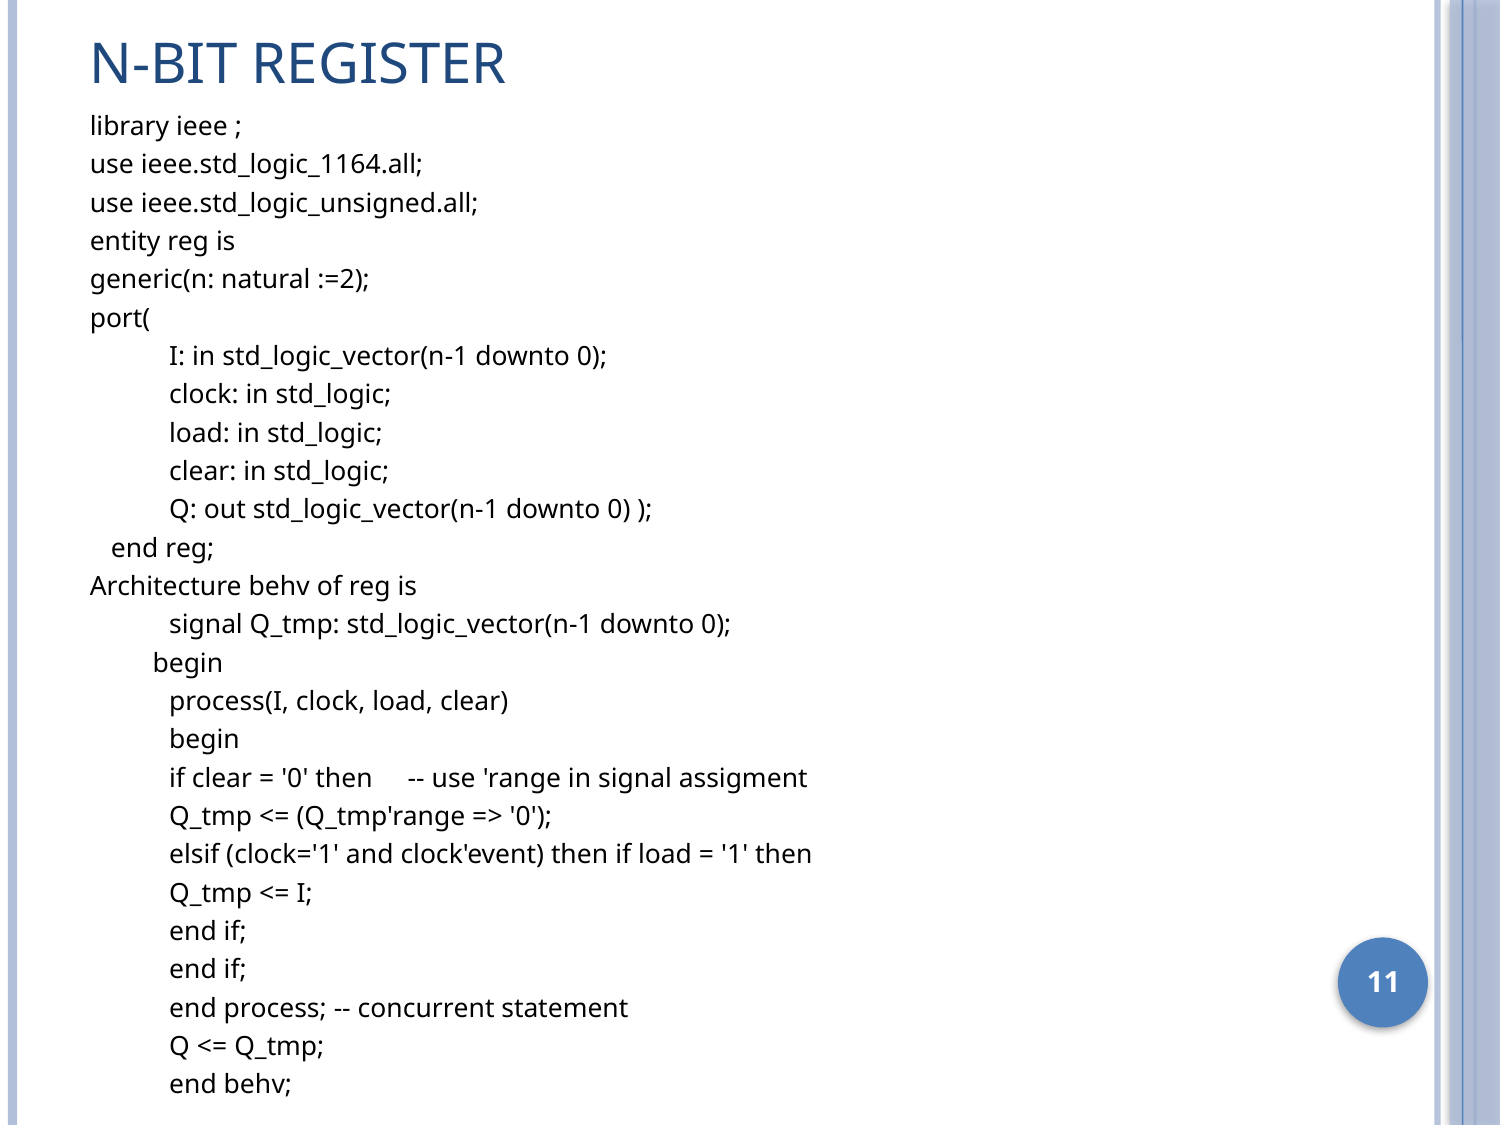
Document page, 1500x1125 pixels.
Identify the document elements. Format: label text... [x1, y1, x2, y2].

slide_number 11 [1333, 940, 1434, 1027]
title n-bit Register [75, 19, 1300, 101]
list library ieee ; use ieee.std_logic_1164.all; use ieee.std_logic_unsigned.all; entity reg is generic(n: natural :=2); port( I: in std_logic_vector(n-1 downto 0); clock: in std_logic; load: in std_logic; clear: in std_logic; Q: out std_logic_vector(n-1 downto 0) ); end reg; Architecture behv of reg is signal Q_tmp: std_logic_vector(n-1 downto 0); begin process(I, clock, load, clear) begin if clear = '0' then -- use 'range in signal assigment Q_tmp <= (Q_tmp'range => '0'); elsif (clock='1' and clock'event) then if load = '1' then Q_tmp <= I; end if; end if; end process; -- concurrent statement Q <= Q_tmp; end behv; [75, 101, 1300, 1118]
